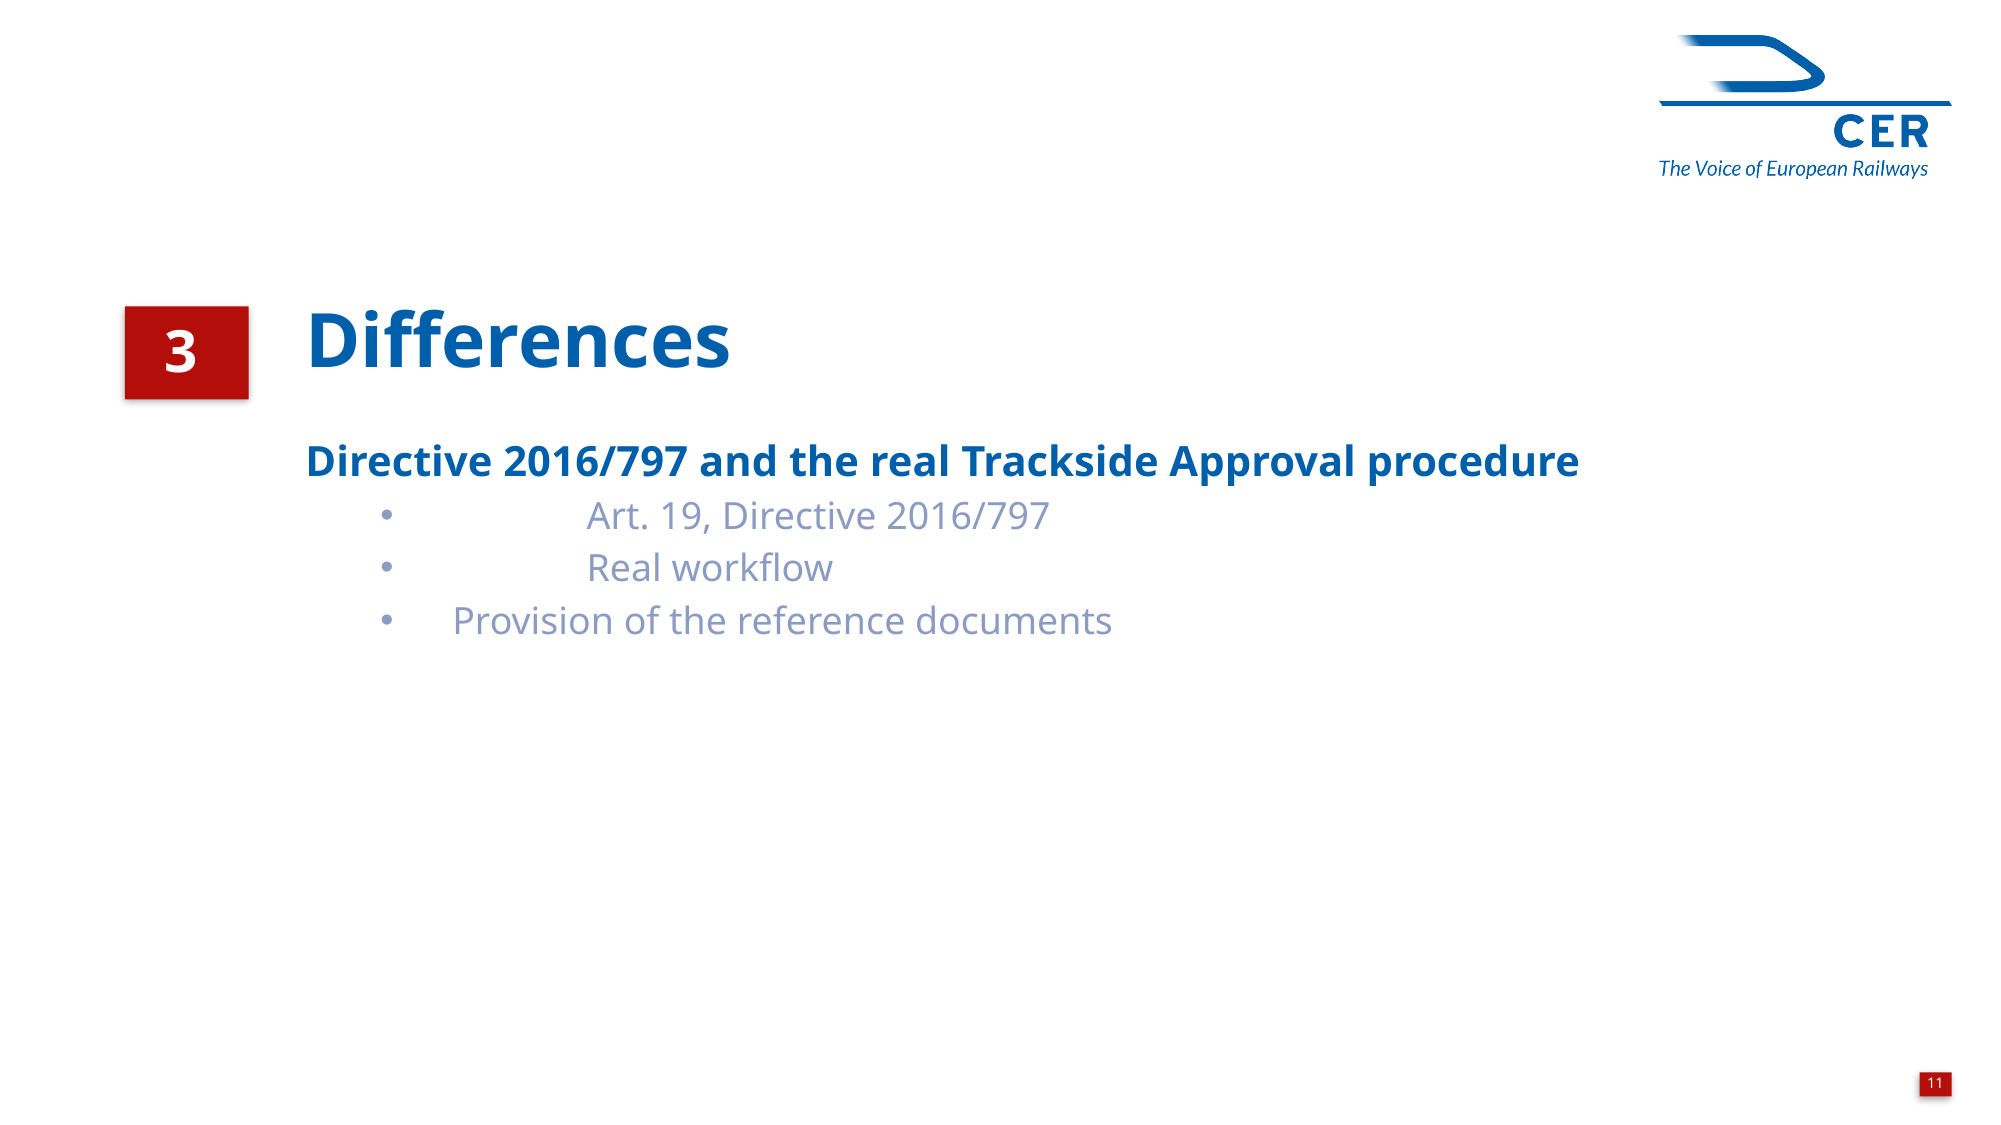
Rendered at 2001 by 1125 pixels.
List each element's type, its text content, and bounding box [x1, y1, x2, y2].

list Directive 2016/797 and the real Trackside Approval procedure Art. 19, Directive 2016/797 Real workflow Provision of the reference documents [290, 426, 1713, 741]
list Differences [290, 284, 1739, 406]
picture [1659, 35, 1952, 179]
list 3 [113, 306, 249, 387]
